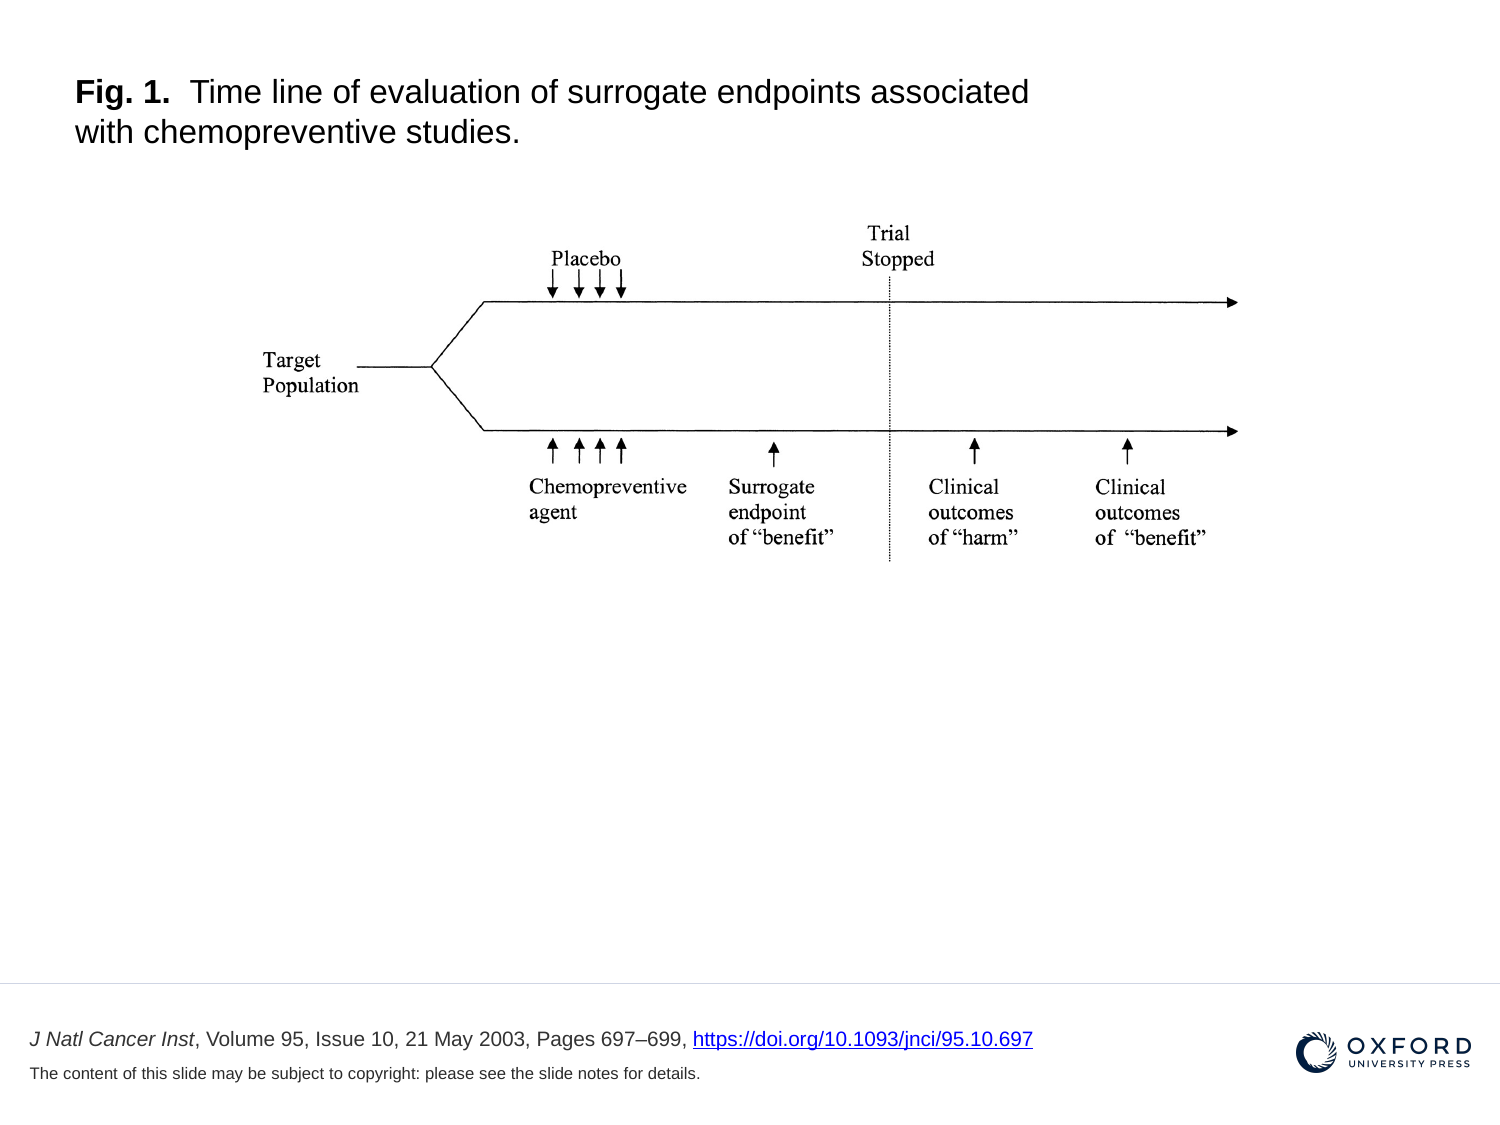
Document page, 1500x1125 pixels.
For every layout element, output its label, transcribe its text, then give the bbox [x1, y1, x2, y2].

title Fig. 1. Time line of evaluation of surrogate endpoints associated with chemopreventive studies. [75, 69, 1078, 171]
picture [262, 224, 1238, 562]
picture [1296, 1032, 1471, 1073]
footer J Natl Cancer Inst, Volume 95, Issue 10, 21 May 2003, Pages 697–699, https://doi.org/10.1093/jnci/95.10.697 The content of this slide may be subject to copyright: please see the slide notes for details. [0, 983, 1260, 1125]
